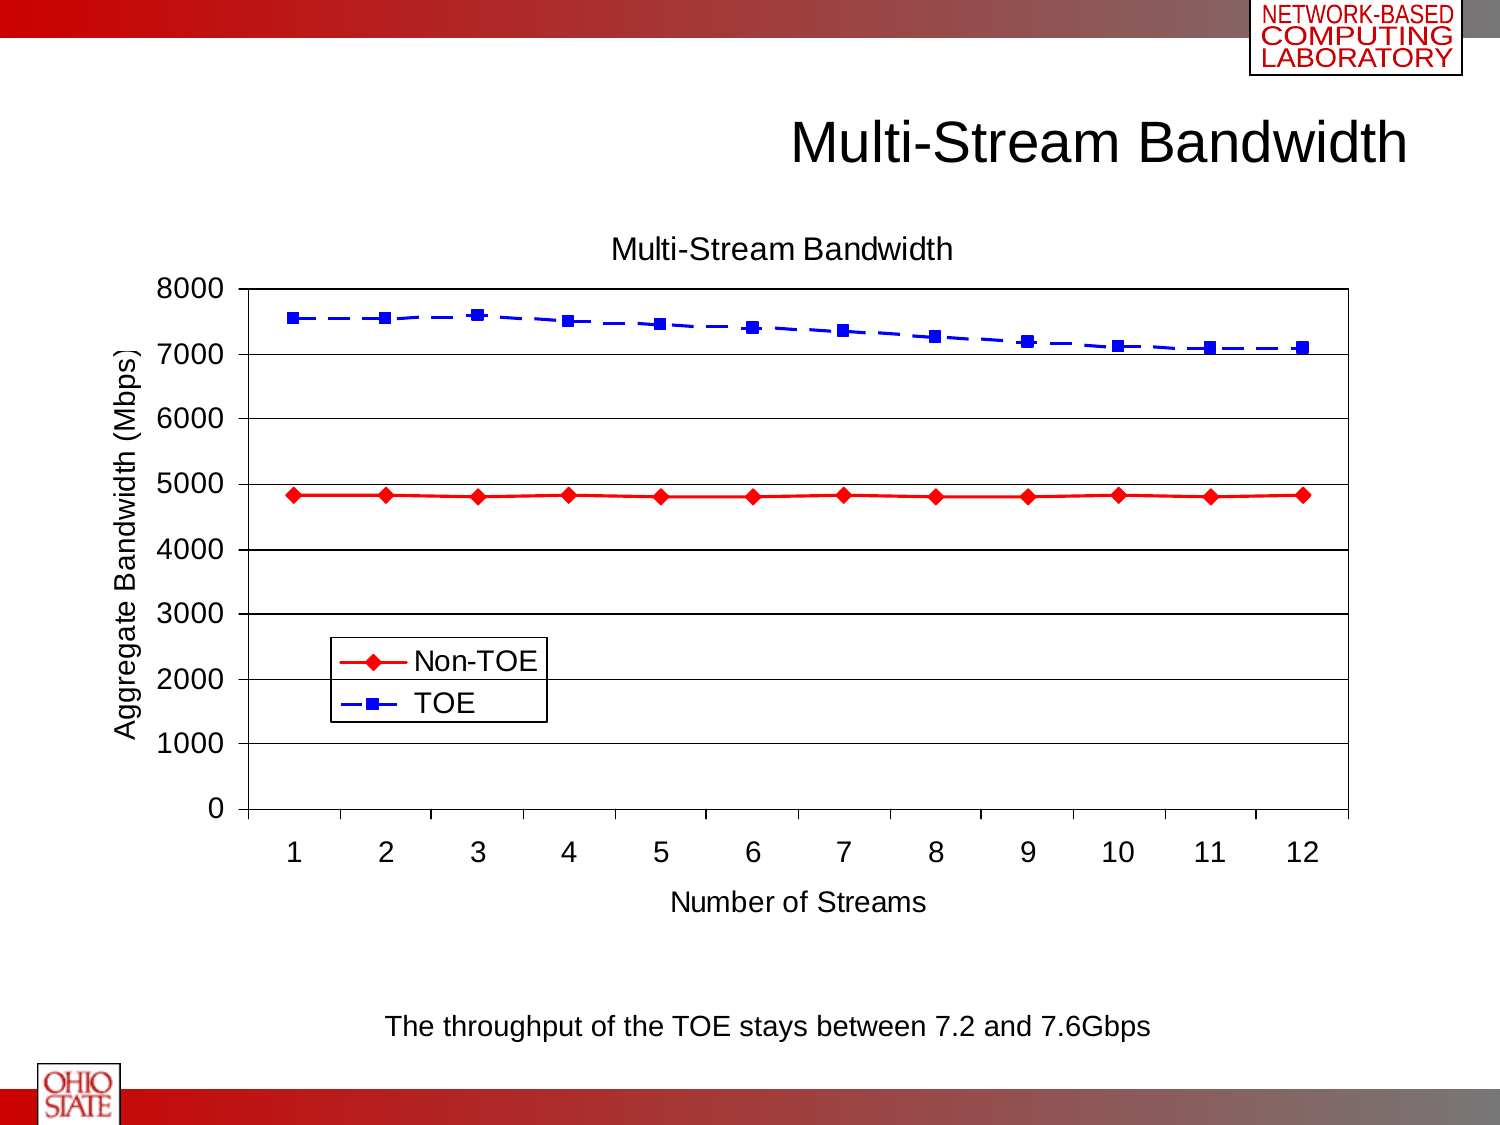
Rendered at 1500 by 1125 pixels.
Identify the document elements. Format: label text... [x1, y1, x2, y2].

title Multi-Stream Bandwidth [75, 45, 1425, 211]
picture [37, 1063, 121, 1125]
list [74, 212, 1426, 955]
text_box The throughput of the TOE stays between 7.2 and 7.6Gbps [174, 999, 1363, 1050]
